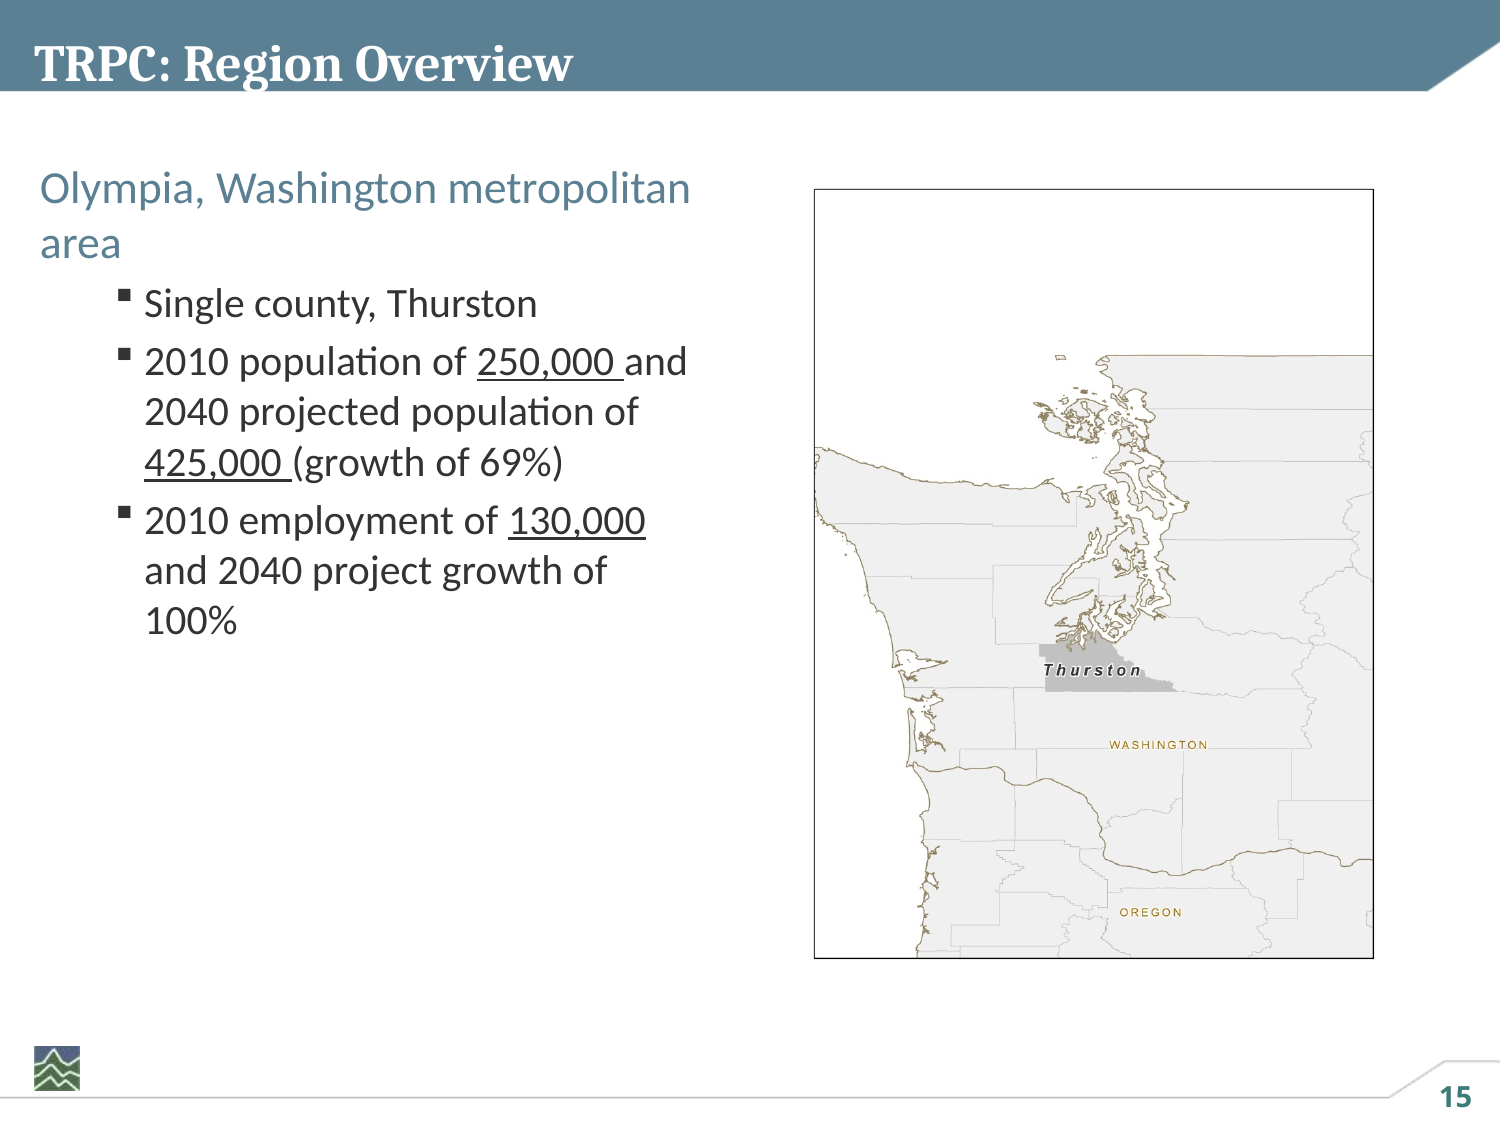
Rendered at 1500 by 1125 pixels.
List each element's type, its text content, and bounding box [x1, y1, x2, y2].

title TRPC: Region Overview [33, 11, 1426, 100]
picture [0, 0, 1500, 1125]
picture [34, 1046, 80, 1091]
list Olympia, Washington metropolitan area Single county, Thurston 2010 population of 250,000 and 2040 projected population of 425,000 (growth of 69%) 2010 employment of 130,000 and 2040 project growth of 100% [0, 149, 726, 1038]
